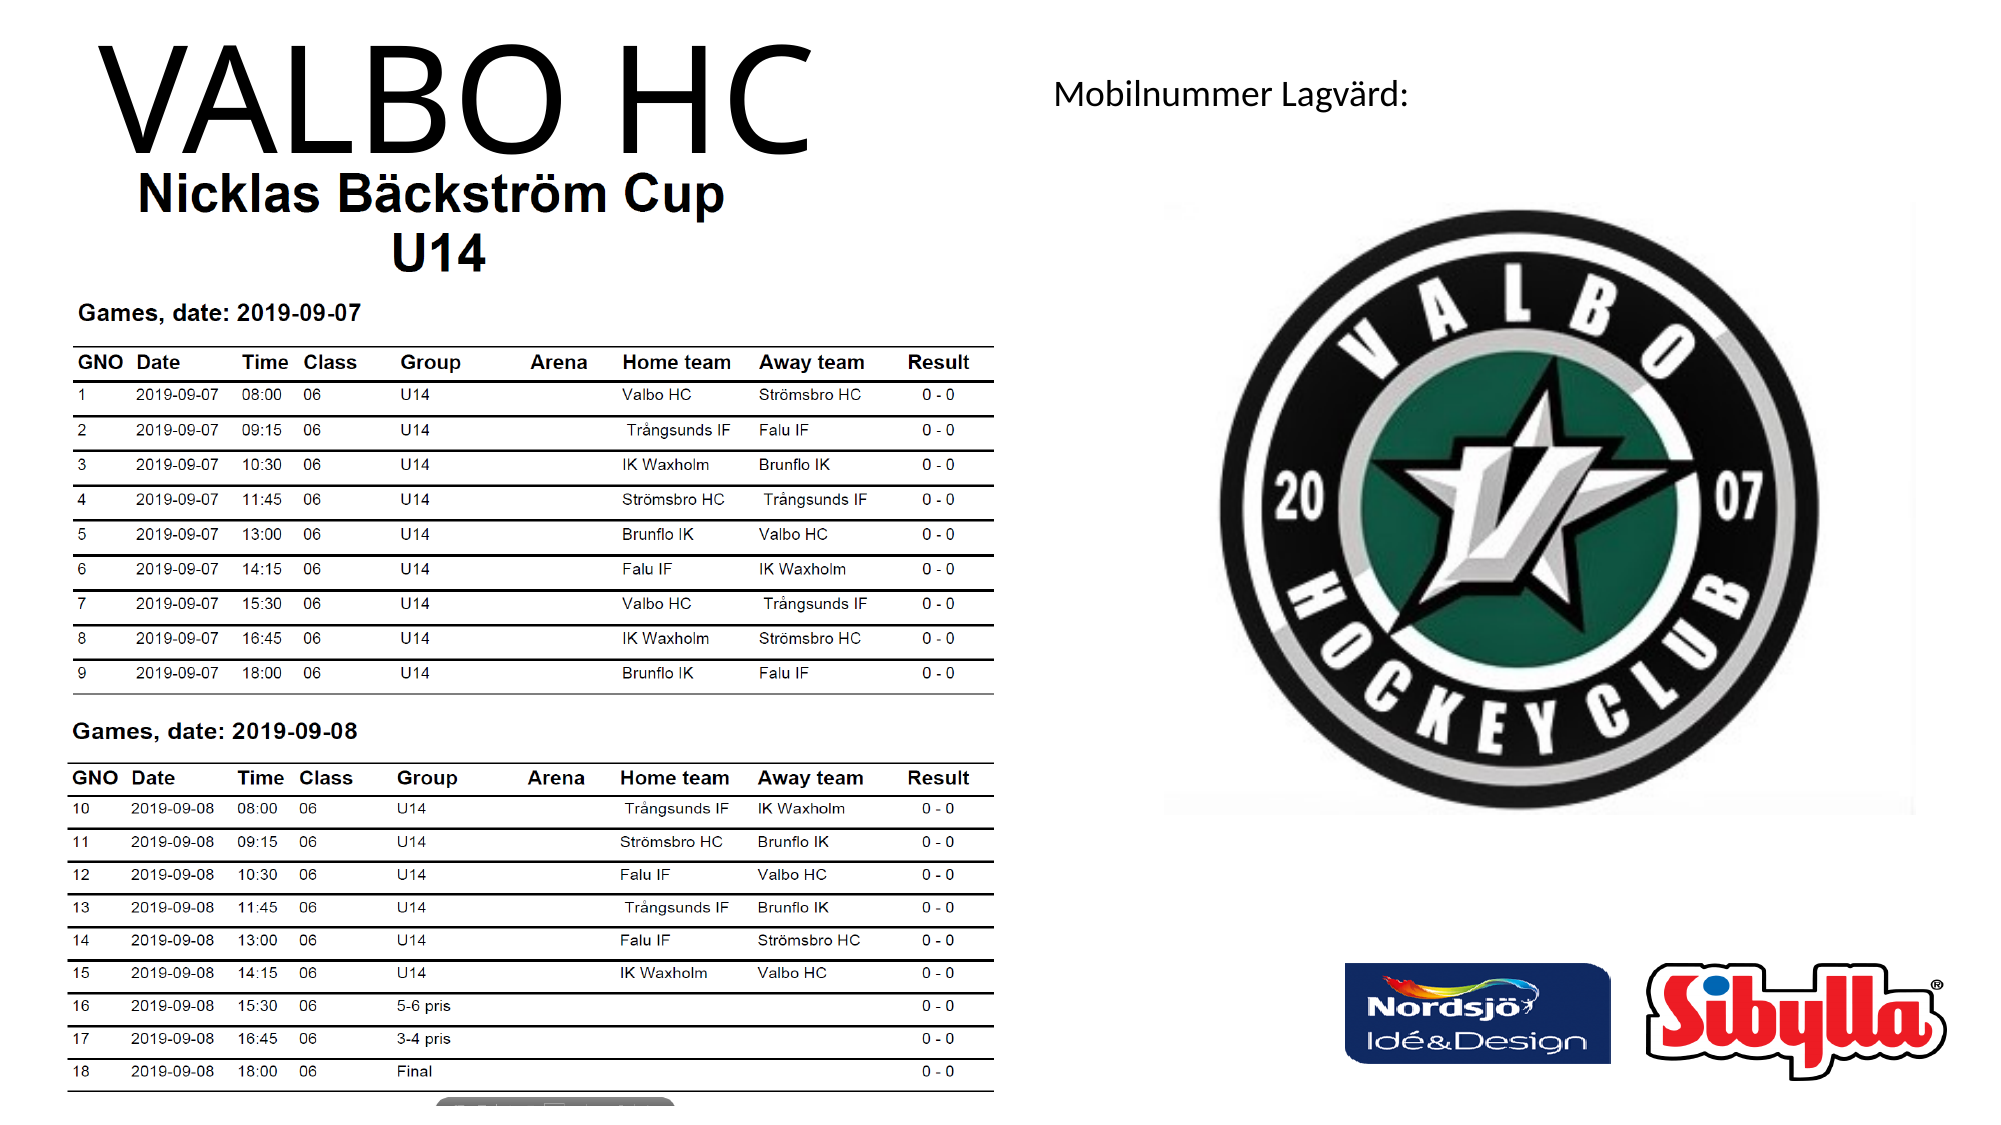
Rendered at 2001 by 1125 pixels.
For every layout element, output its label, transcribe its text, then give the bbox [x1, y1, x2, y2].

picture [1646, 963, 1947, 1081]
title VALBO HC [0, 0, 915, 194]
picture [1345, 963, 1611, 1064]
text_box Mobilnummer Lagvärd: [1038, 61, 1750, 122]
picture [51, 167, 1023, 1106]
picture [1164, 202, 1916, 815]
